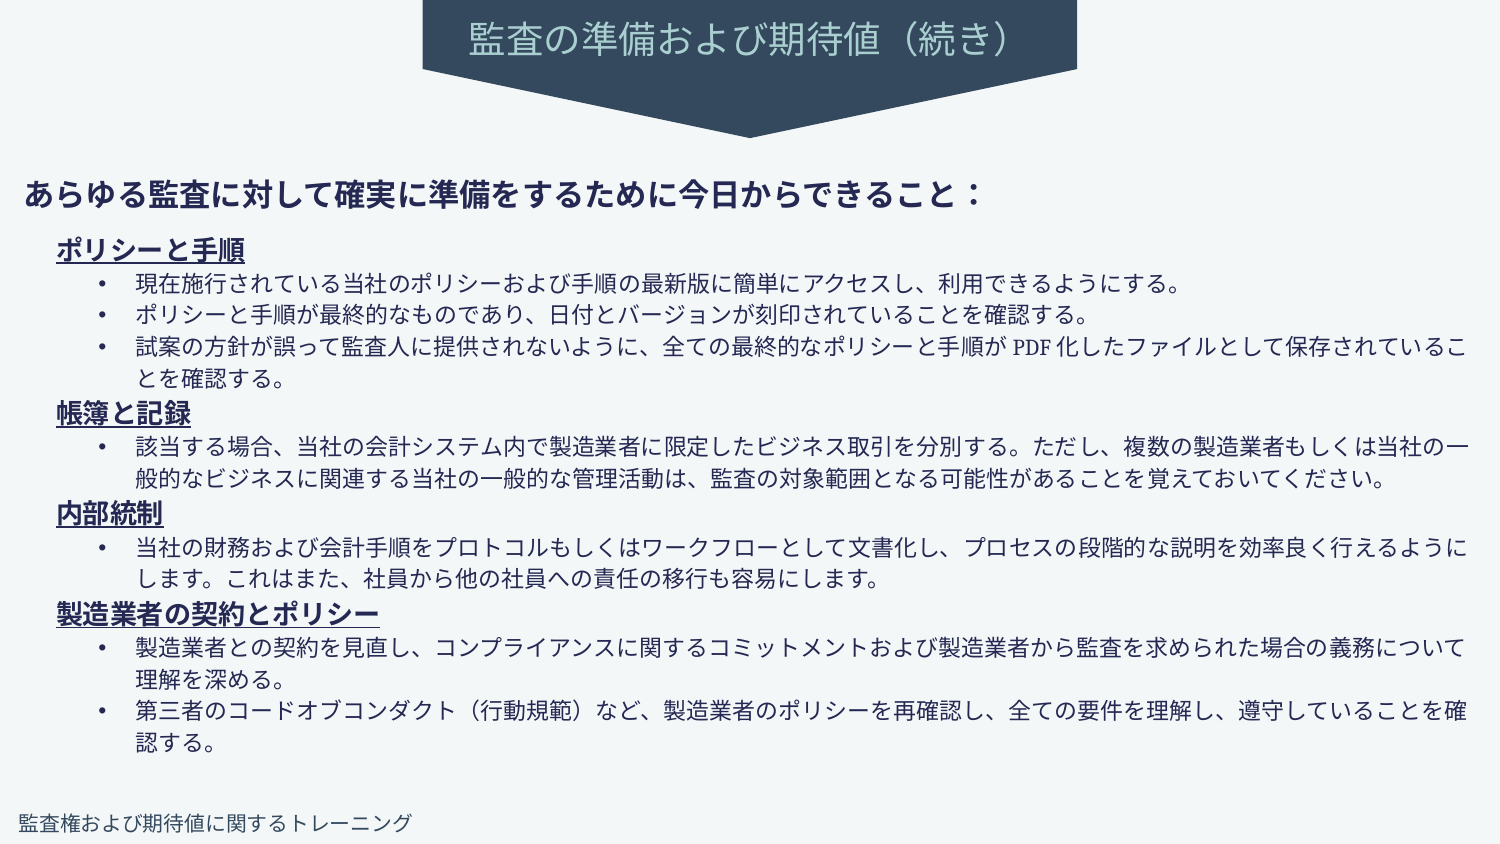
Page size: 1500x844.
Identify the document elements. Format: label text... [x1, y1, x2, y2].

text_box あらゆる監査に対して確実に準備をするために今日からできること： ポリシーと手順 現在施行されている当社のポリシーおよび手順の最新版に簡単にアクセスし、利用できるようにする。 ポリシーと手順が最終的なものであり、日付とバージョンが刻印されていることを確認する。 試案の方針が誤って監査人に提供されないように、全ての最終的なポリシーと手順がPDF化したファイルとして保存されていることを確認する。 帳簿と記録 該当する場合、当社の会計システム内で製造業者に限定したビジネス取引を分別する。ただし、複数の製造業者もしくは当社の一般的なビジネスに関連する当社の一般的な管理活動は、監査の対象範囲となる可能性があることを覚えておいてください。 内部統制 当社の財務および会計手順をプロトコルもしくはワークフローとして文書化し、プロセスの段階的な説明を効率良く行えるようにします。これはまた、社員から他の社員への責任の移行も容易にします。 製造業者の契約とポリシー 製造業者との契約を見直し、コンプライアンスに関するコミットメントおよび製造業者から監査を求められた場合の義務について理解を深める。 第三者のコードオブコンダクト（行動規範）など、製造業者のポリシーを再確認し、全ての要件を理解し、遵守していることを確認する。 [12, 158, 1488, 773]
text_box 監査の準備および期待値（続き） [334, 10, 1166, 113]
